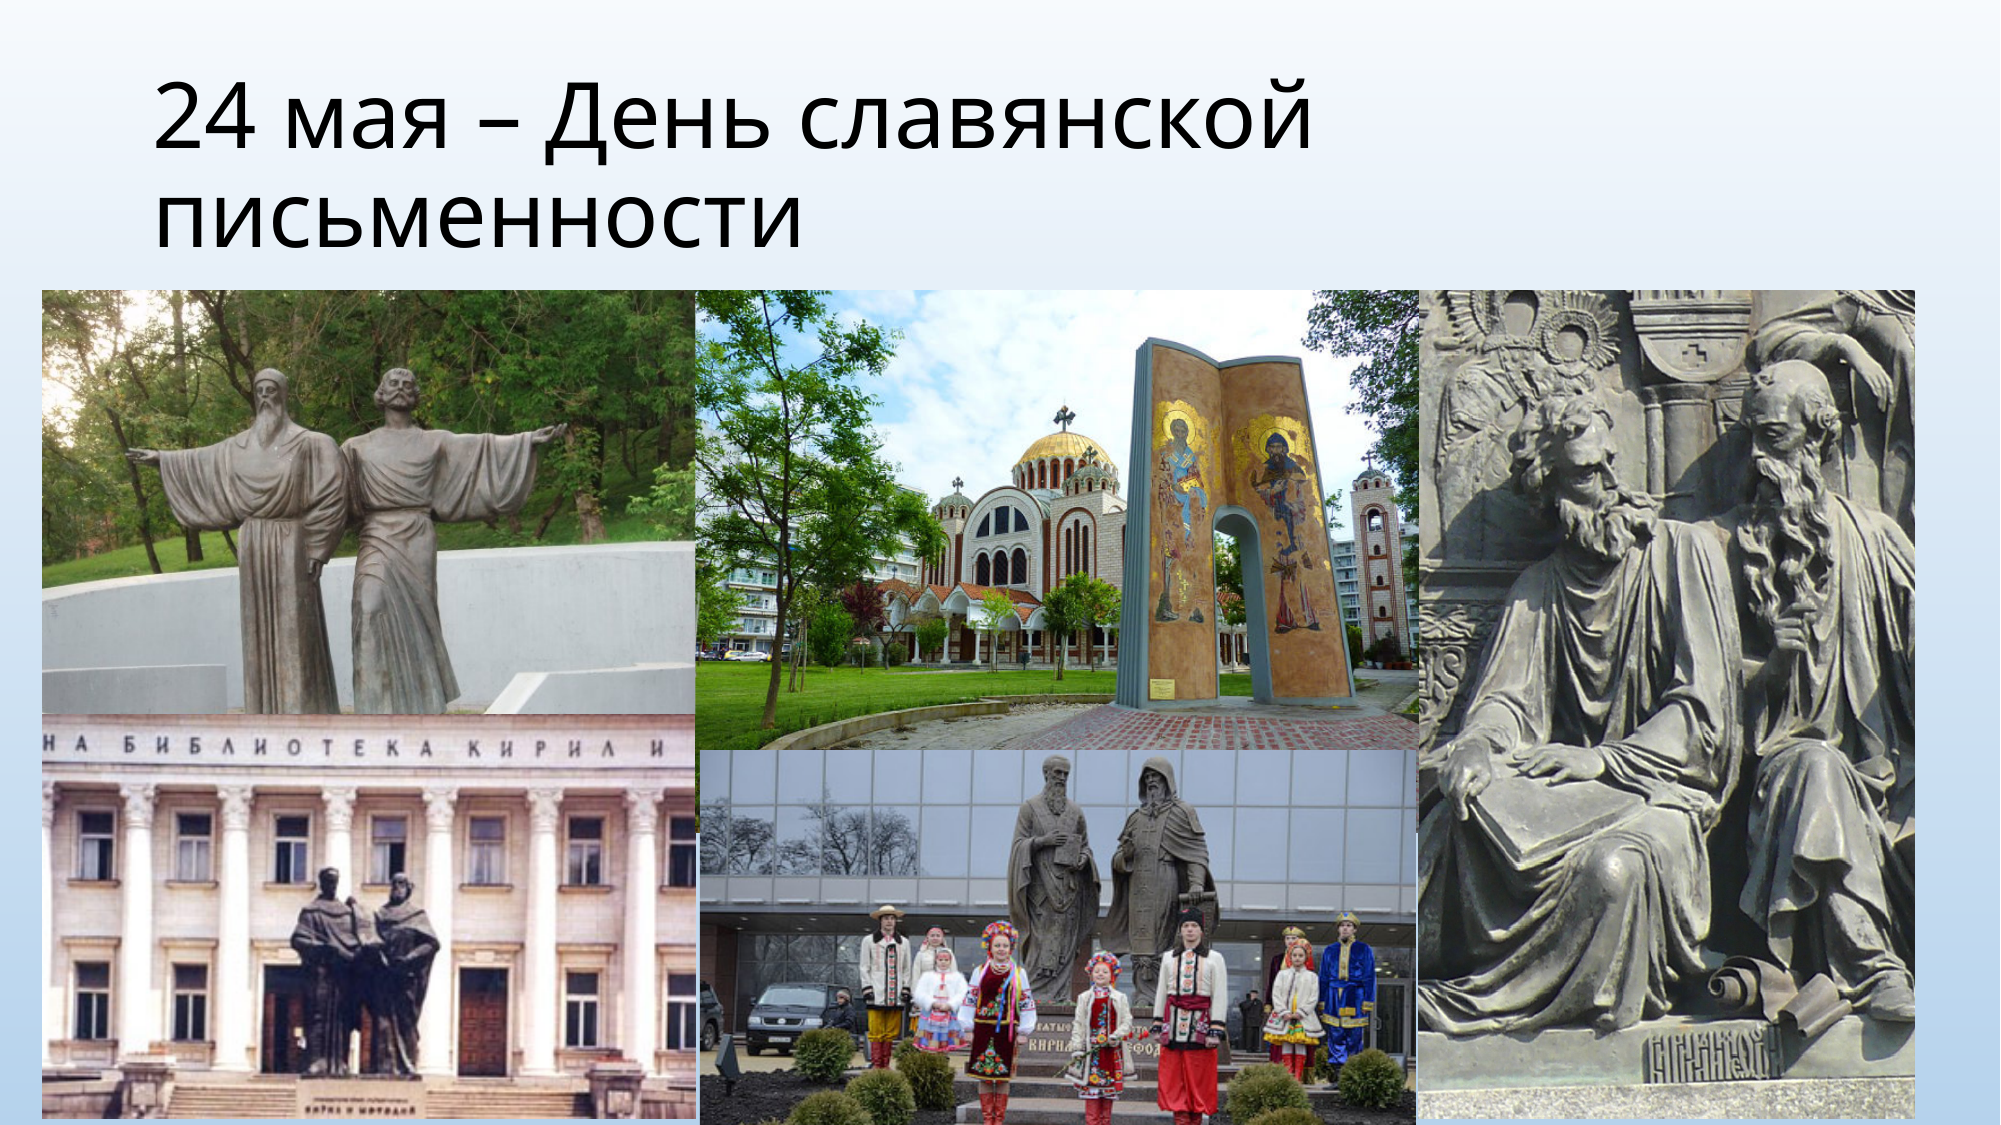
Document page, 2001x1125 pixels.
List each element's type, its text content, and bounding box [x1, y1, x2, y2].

picture [42, 290, 1419, 1125]
title 24 мая – День славянской письменности [137, 59, 1863, 278]
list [1419, 290, 1915, 1119]
